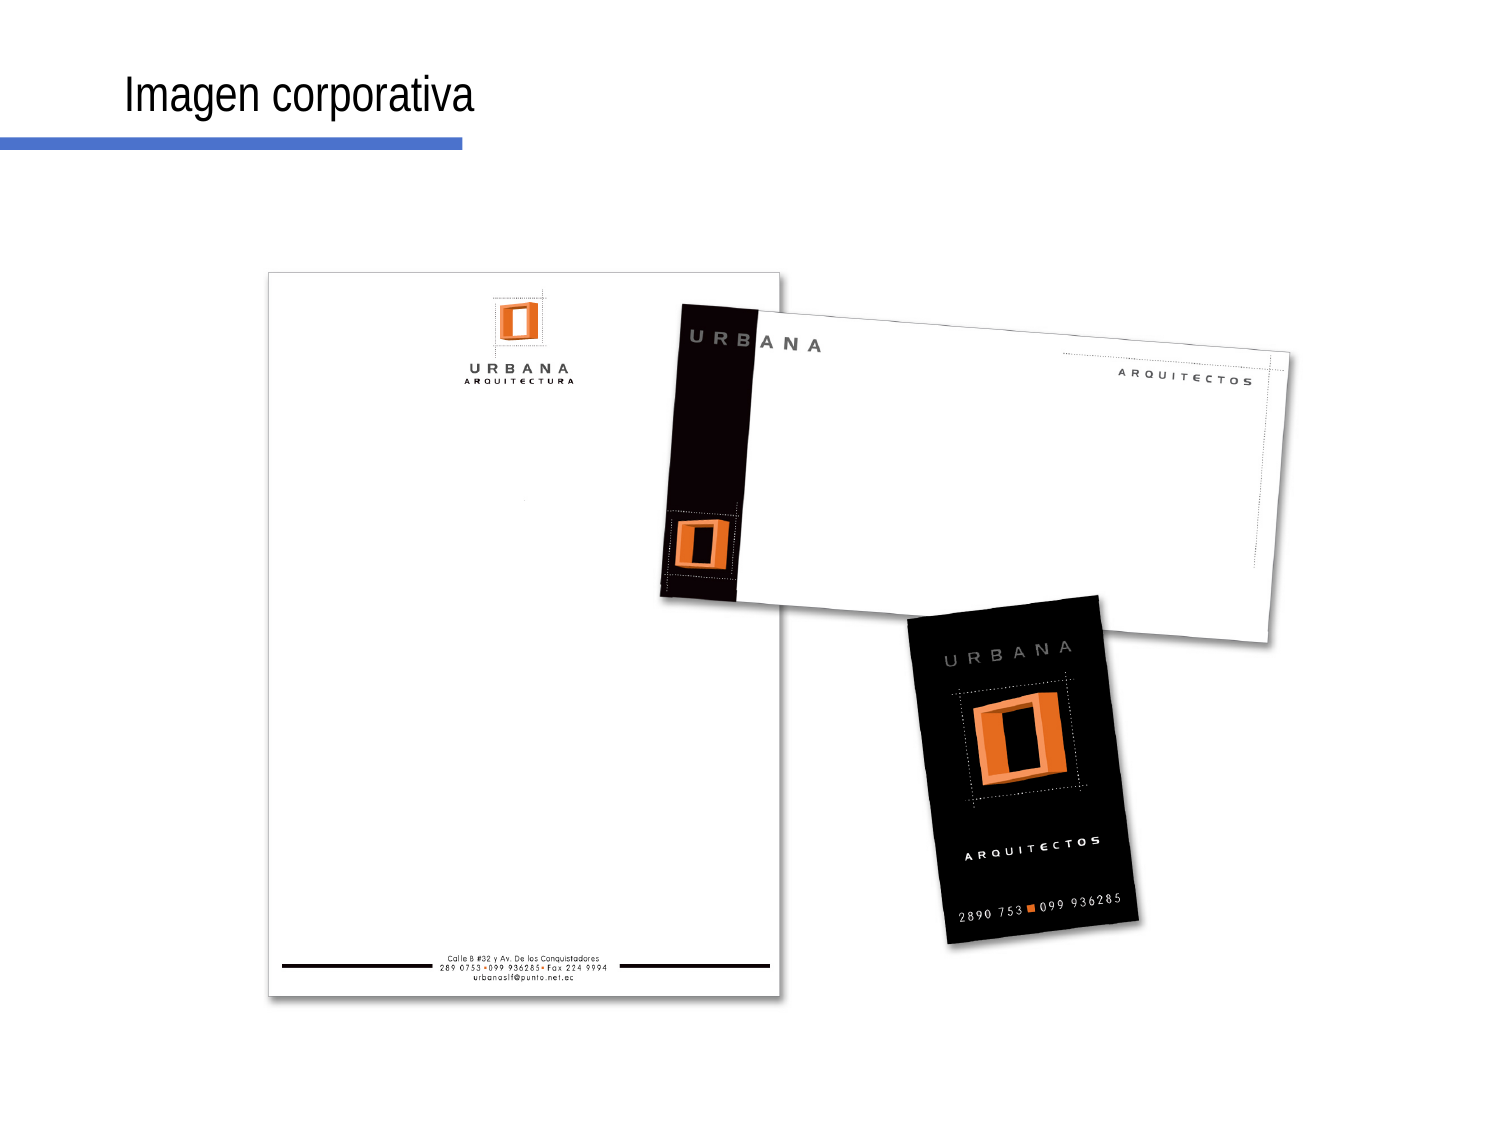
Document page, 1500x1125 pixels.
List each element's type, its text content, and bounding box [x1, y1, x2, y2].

text_box [0, 137, 463, 150]
text_box Imagen corporativa [109, 54, 490, 130]
picture [199, 187, 1326, 1031]
